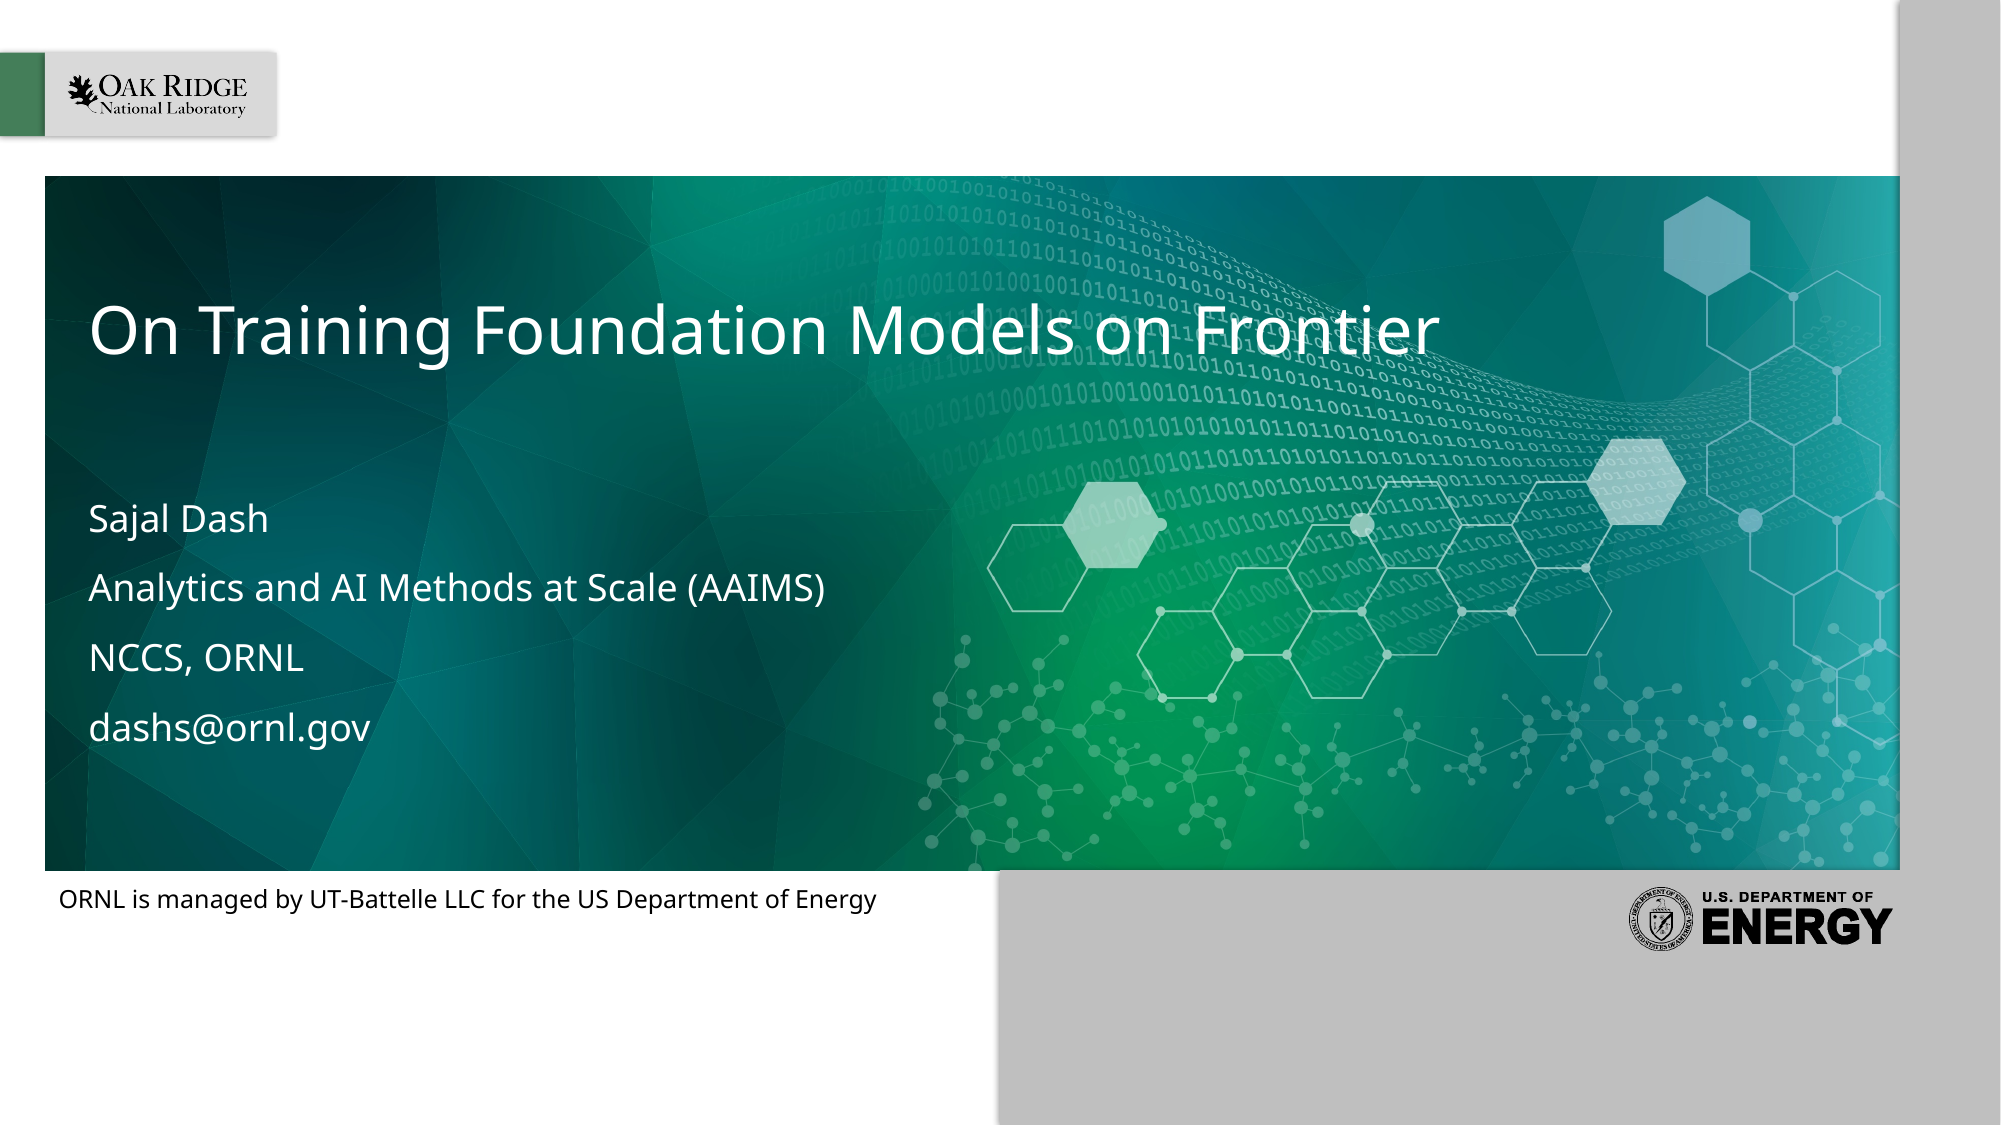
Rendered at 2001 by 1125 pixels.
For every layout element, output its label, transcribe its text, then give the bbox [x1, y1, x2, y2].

title On Training Foundation Models on Frontier [73, 289, 1845, 378]
picture [1629, 887, 1893, 951]
picture [67, 74, 247, 118]
subtitle Sajal Dash Analytics and AI Methods at Scale (AAIMS) NCCS, ORNL dashs@ornl.gov [73, 492, 1878, 826]
picture [45, 176, 1899, 871]
